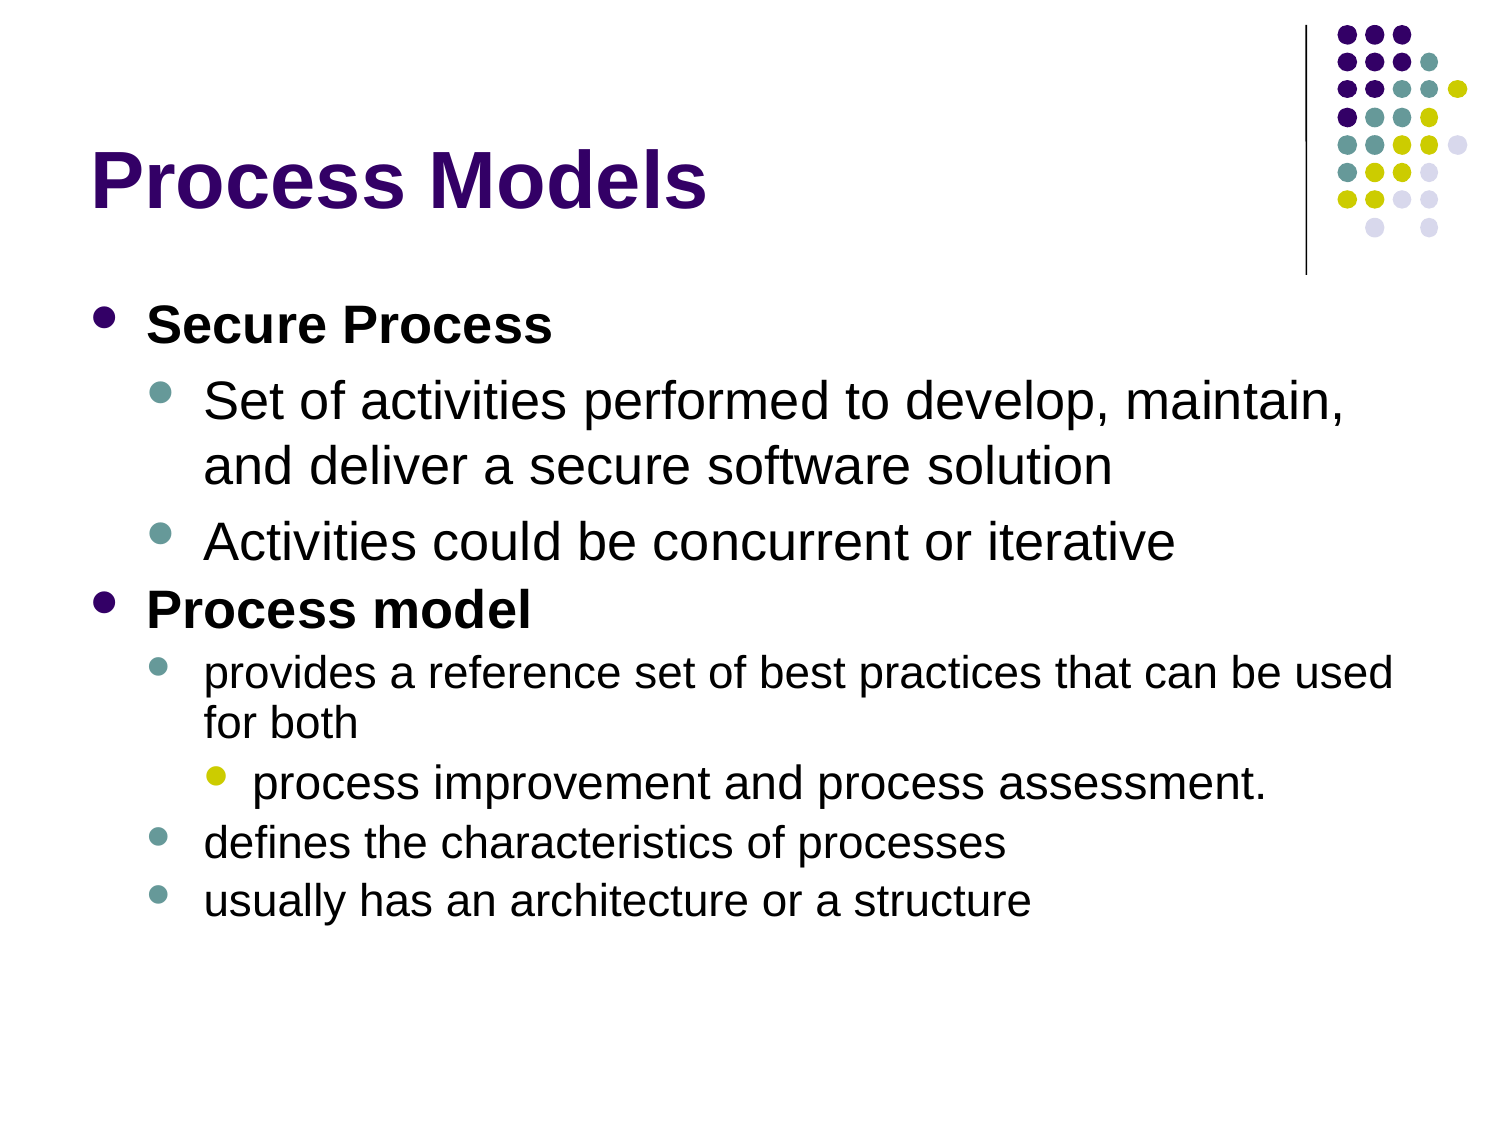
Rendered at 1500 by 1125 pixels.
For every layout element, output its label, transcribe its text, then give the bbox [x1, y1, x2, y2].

list Secure Process Set of activities performed to develop, maintain, and deliver a secure software solution Activities could be concurrent or iterative Process model provides a reference set of best practices that can be used for both process improvement and process assessment. defines the characteristics of processes usually has an architecture or a structure [74, 281, 1426, 1006]
title Process Models [74, 19, 1313, 233]
